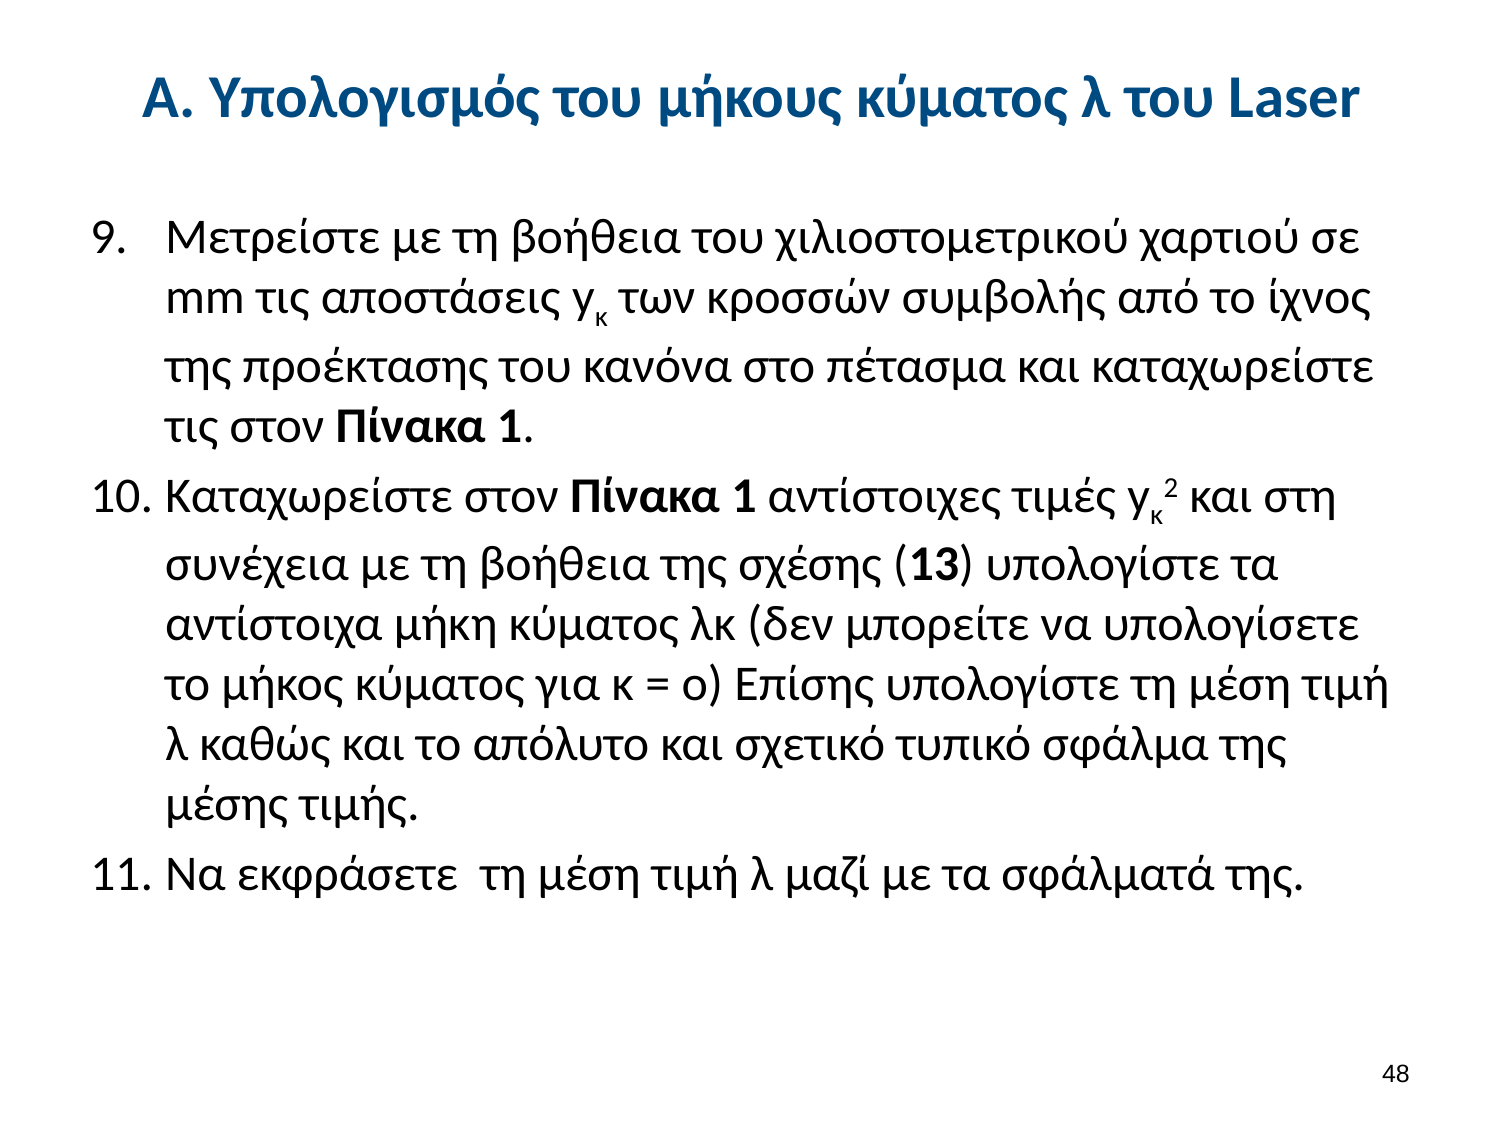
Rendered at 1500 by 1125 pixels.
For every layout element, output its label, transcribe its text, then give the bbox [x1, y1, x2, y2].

list Μετρείστε με τη βοήθεια του χιλιοστομετρικού χαρτιού σε mm τις αποστάσεις yκ των κροσσών συμβολής από το ίχνος της προέκτασης του κανόνα στο πέτασμα και καταχωρείστε τις στον Πίνακα 1. Καταχωρείστε στον Πίνακα 1 αντίστοιχες τιμές yκ2 και στη συνέχεια με τη βοήθεια της σχέσης (13) υπολογίστε τα αντίστοιχα μήκη κύματος λκ (δεν μπορείτε να υπολογίσετε το μήκος κύματος για κ = ο) Επίσης υπολογίστε τη μέση τιμή λ καθώς και το απόλυτο και σχετικό τυπικό σφάλμα της μέσης τιμής. Να εκφράσετε τη μέση τιμή λ μαζί με τα σφάλματά της. [75, 196, 1425, 1024]
title Α. Υπολογισμός του μήκους κύματος λ του Laser [76, 19, 1427, 169]
slide_number 47 [1074, 1042, 1425, 1103]
